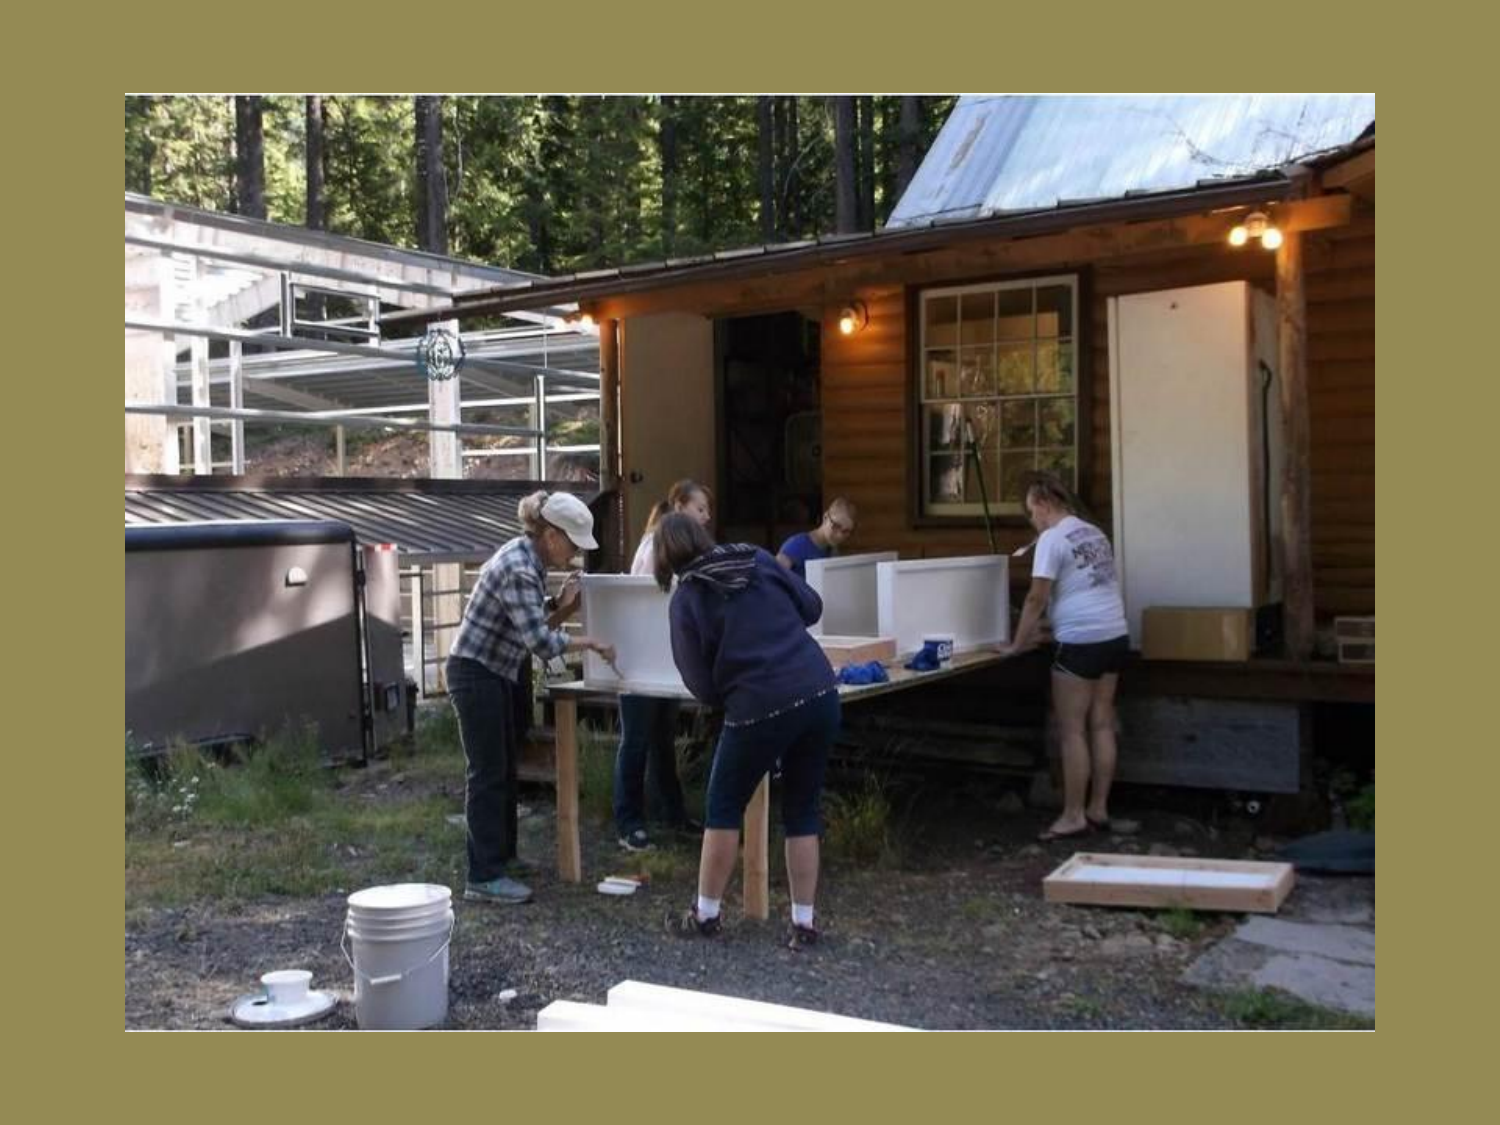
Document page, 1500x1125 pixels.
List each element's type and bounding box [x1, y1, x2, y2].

picture [124, 93, 1376, 1032]
